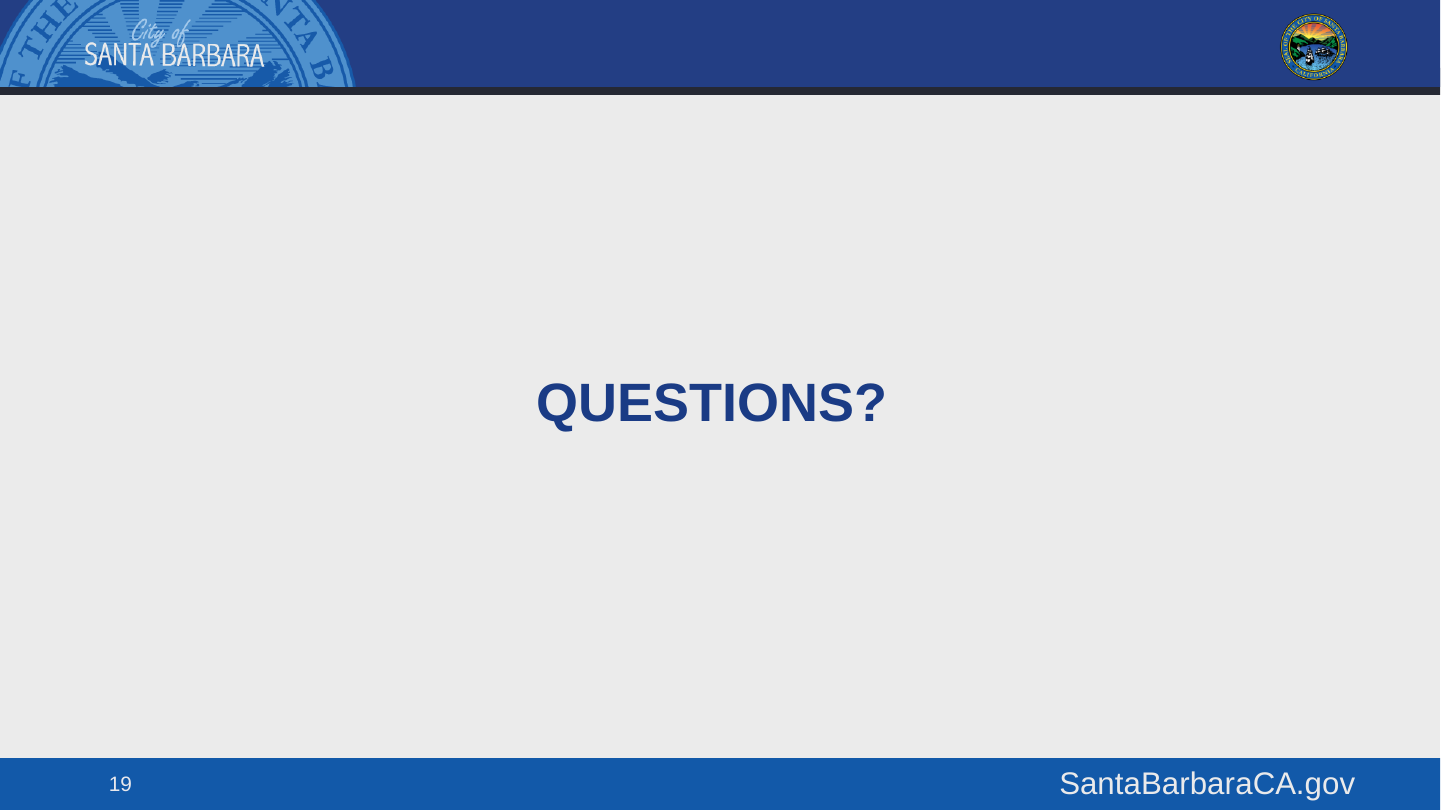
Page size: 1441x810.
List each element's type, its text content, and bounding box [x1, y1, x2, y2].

picture [0, 0, 1441, 87]
slide_number 19 [96, 761, 223, 806]
text_box QUESTIONS? [522, 359, 945, 440]
